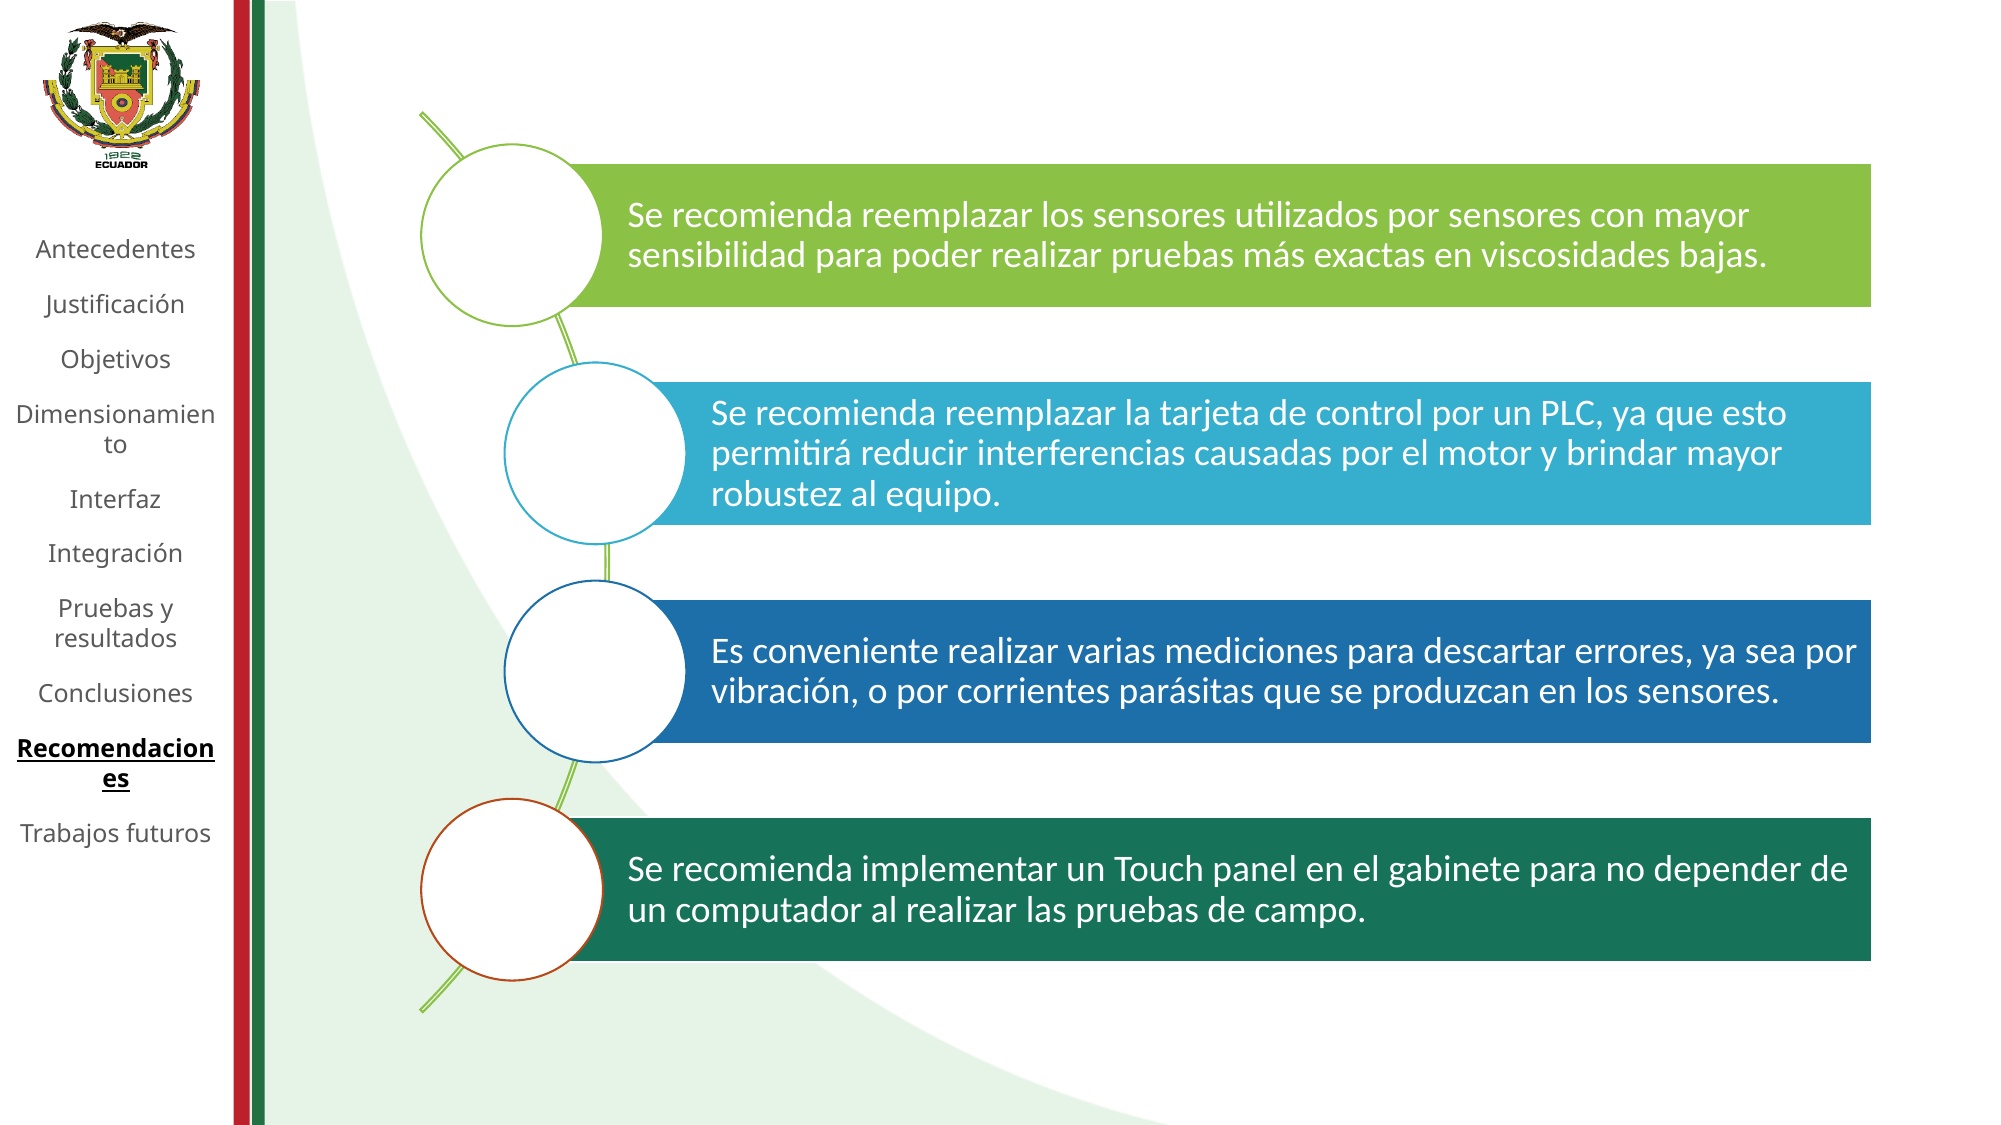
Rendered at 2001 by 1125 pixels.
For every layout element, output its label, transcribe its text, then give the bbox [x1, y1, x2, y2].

picture [43, 22, 206, 168]
picture [265, 2, 1181, 1124]
text_box Antecedentes Justificación Objetivos Dimensionamiento Interfaz Integración Pruebas y resultados Conclusiones Recomendaciones Trabajos futuros [0, 225, 232, 1064]
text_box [405, 89, 1886, 1036]
